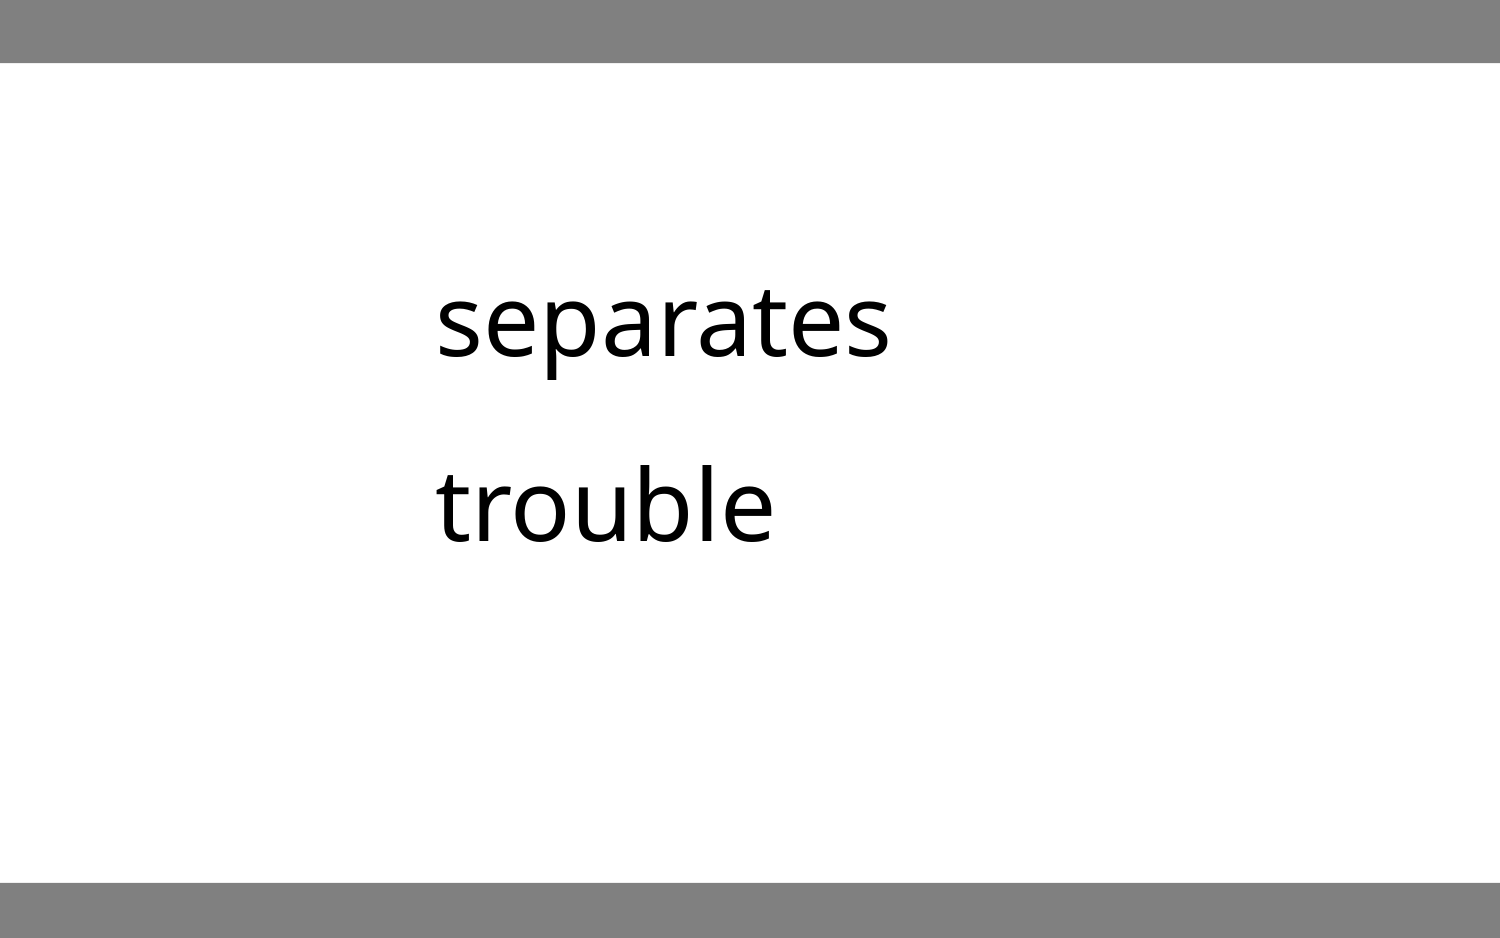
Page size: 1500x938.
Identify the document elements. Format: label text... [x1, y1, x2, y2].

text_box [0, 0, 1500, 64]
text_box separates [420, 248, 1176, 384]
text_box trouble [420, 434, 1176, 569]
text_box [0, 882, 1500, 938]
